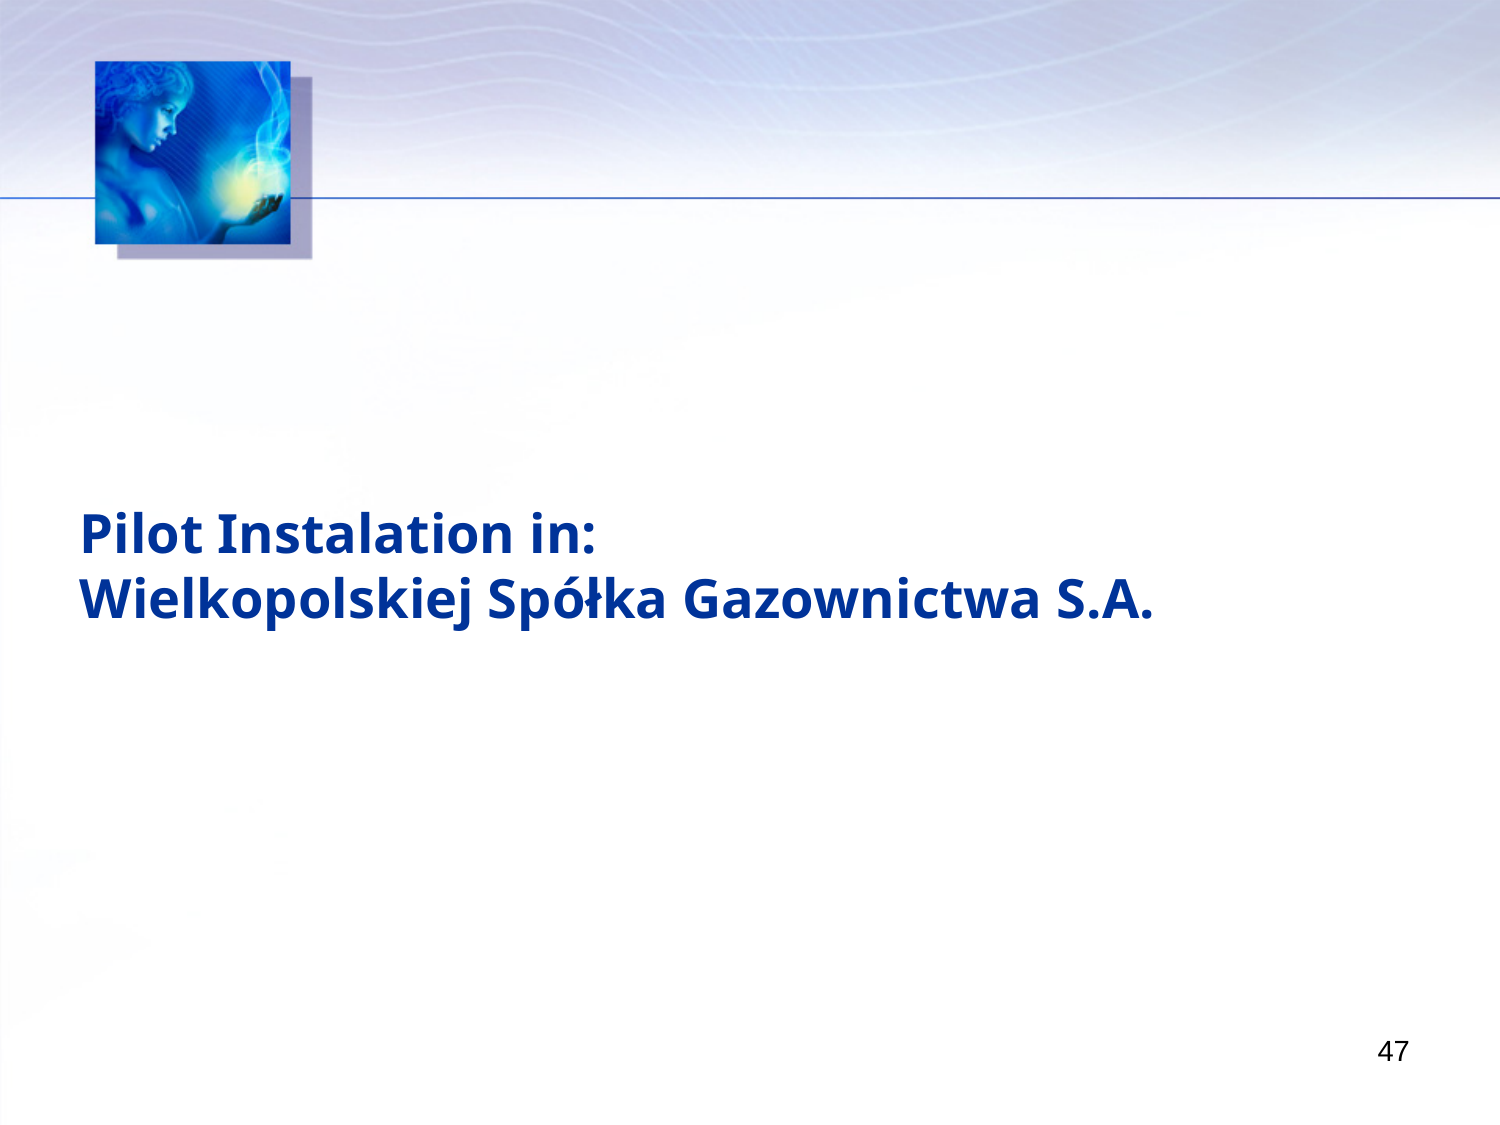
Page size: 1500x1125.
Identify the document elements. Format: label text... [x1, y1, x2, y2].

slide_number 47 [1074, 1024, 1425, 1103]
text_box Pilot Instalation in: Wielkopolskiej Spółka Gazownictwa S.A. [64, 491, 1459, 637]
picture [0, 0, 1500, 1125]
